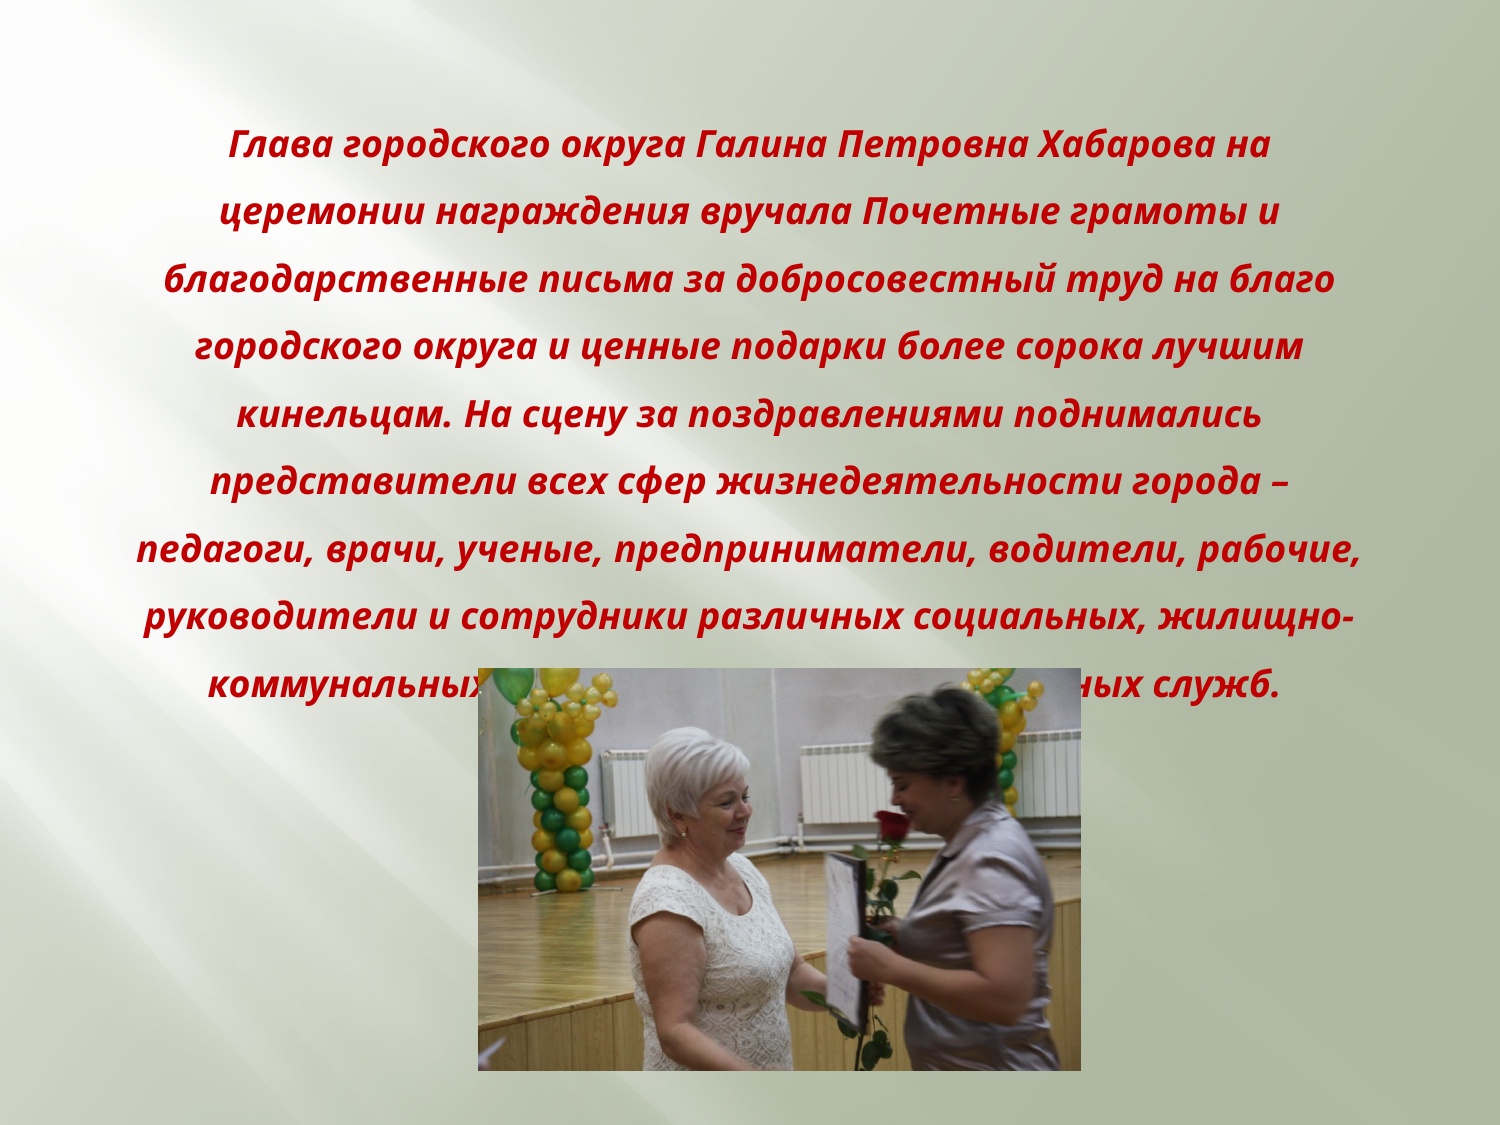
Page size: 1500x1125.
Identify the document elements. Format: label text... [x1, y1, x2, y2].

picture [478, 668, 1081, 1072]
text_box Глава городского округа Галина Петровна Хабарова на церемонии награждения вручала Почетные грамоты и благодарственные письма за добросовестный труд на благо городского округа и ценные подарки более сорока лучшим кинельцам. На сцену за поздравлениями поднимались представители всех сфер жизнедеятельности города – педагоги, врачи, ученые, предприниматели, водители, рабочие, руководители и сотрудники различных социальных, жилищно-коммунальных, правоохранительных и судебных служб. [112, 90, 1388, 713]
